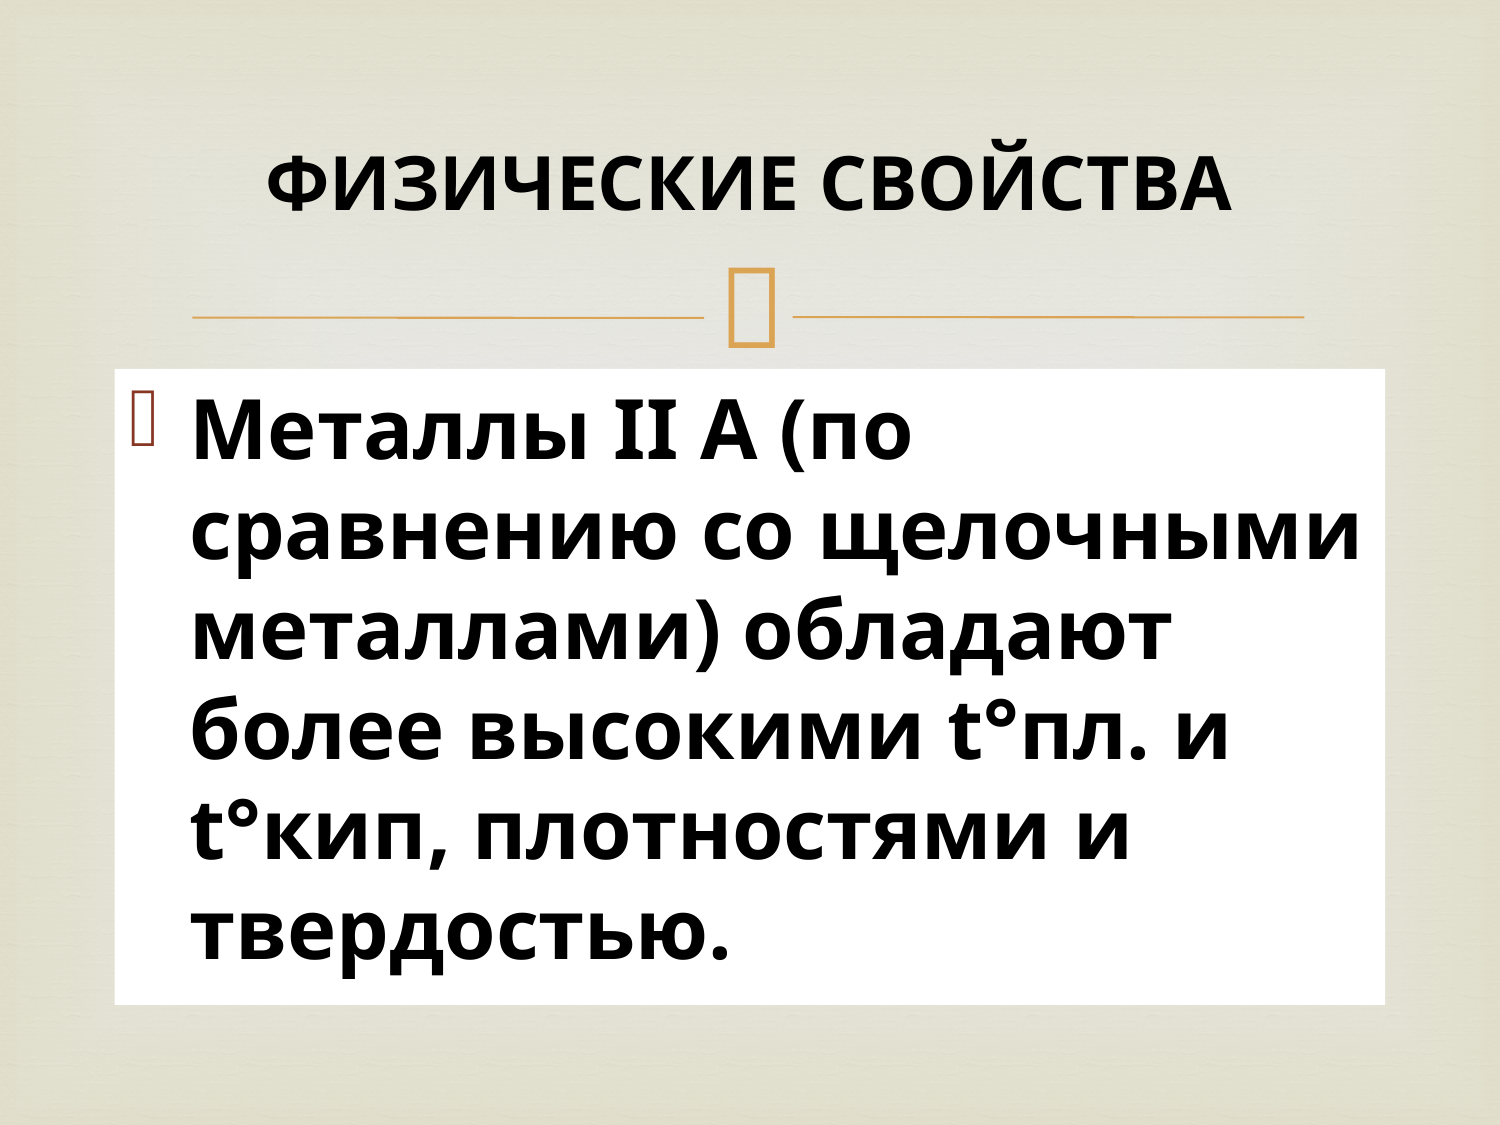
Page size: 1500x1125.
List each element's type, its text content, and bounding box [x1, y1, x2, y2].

list Металлы II A (по сравнению со щелочными металлами) обладают более высокими t°пл. и t°кип, плотностями и твердостью. [114, 368, 1386, 1005]
title ФИЗИЧЕСКИЕ СВОЙСТВА [112, 93, 1386, 267]
